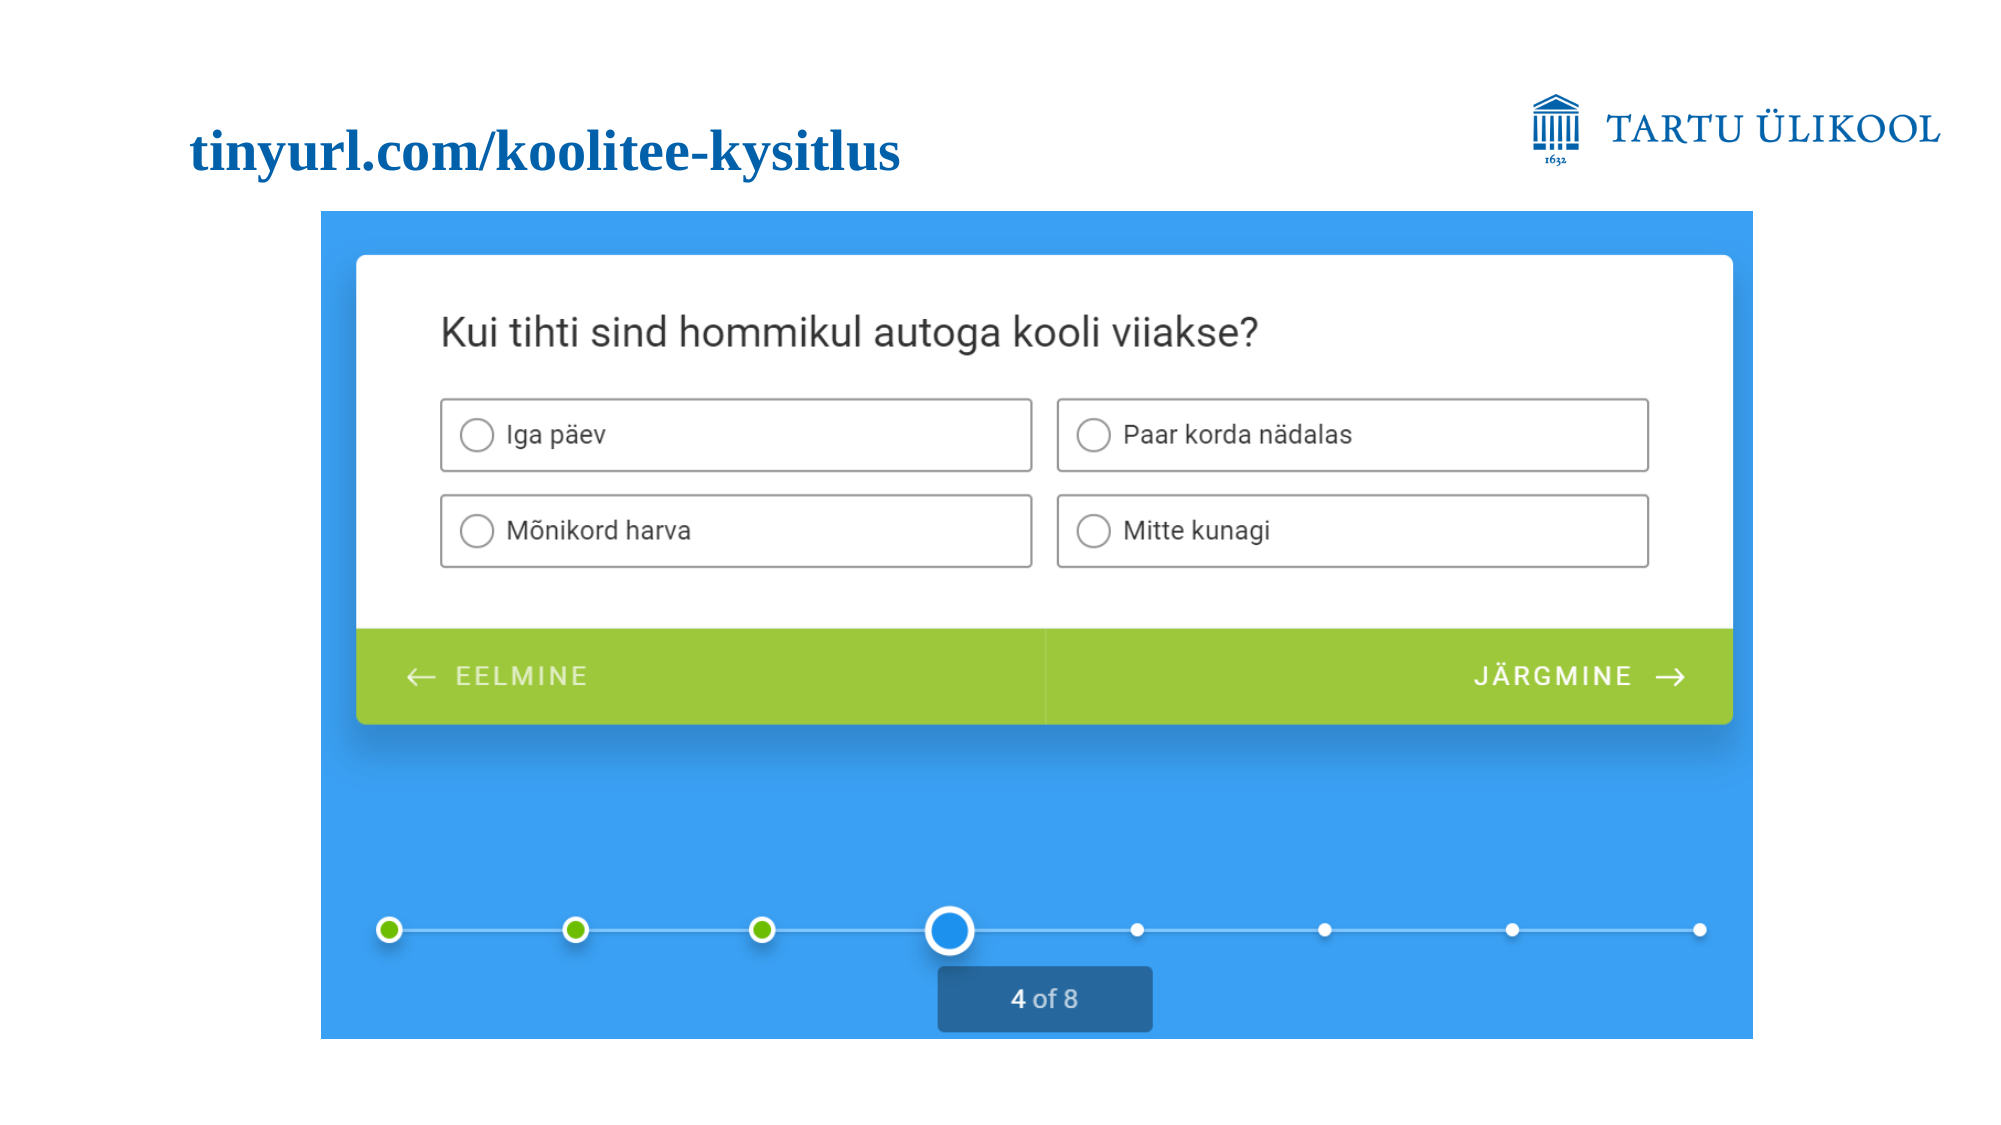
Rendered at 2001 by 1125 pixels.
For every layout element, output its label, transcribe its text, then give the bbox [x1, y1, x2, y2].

list tinyurl.com/koolitee-kysitlus [174, 90, 1474, 209]
picture [1532, 94, 1942, 167]
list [321, 211, 1753, 1039]
